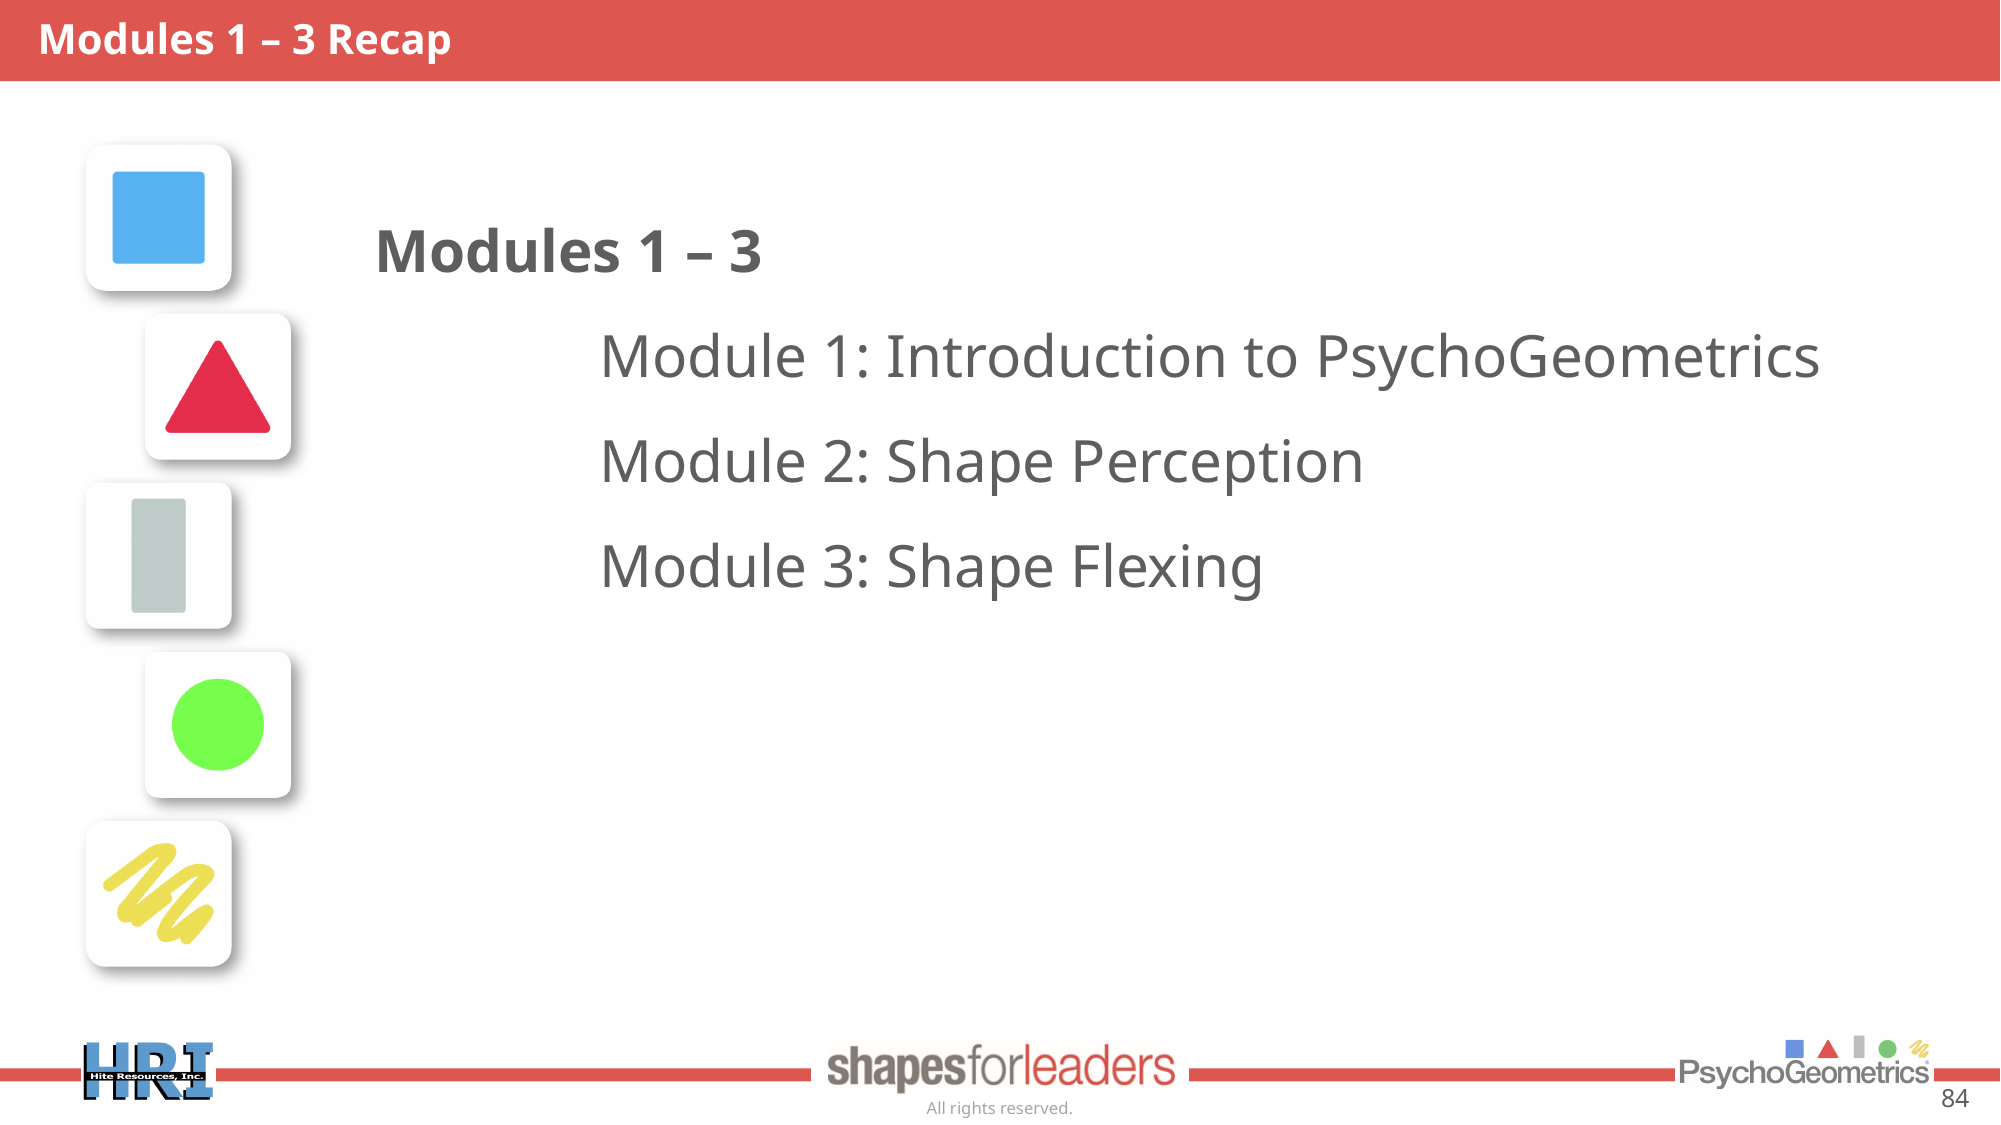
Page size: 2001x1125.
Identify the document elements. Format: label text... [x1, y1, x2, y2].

picture [1675, 1032, 1934, 1089]
text_box [0, 0, 2000, 82]
picture [74, 134, 315, 991]
text_box Modules 1 – 3 Module 1: Introduction to PsychoGeometrics Module 2: Shape Perception Module 3: Shape Flexing [360, 171, 2000, 711]
text_box Modules 1 – 3 Recap [22, 5, 2000, 70]
picture [81, 1039, 216, 1102]
picture [811, 1032, 1189, 1098]
